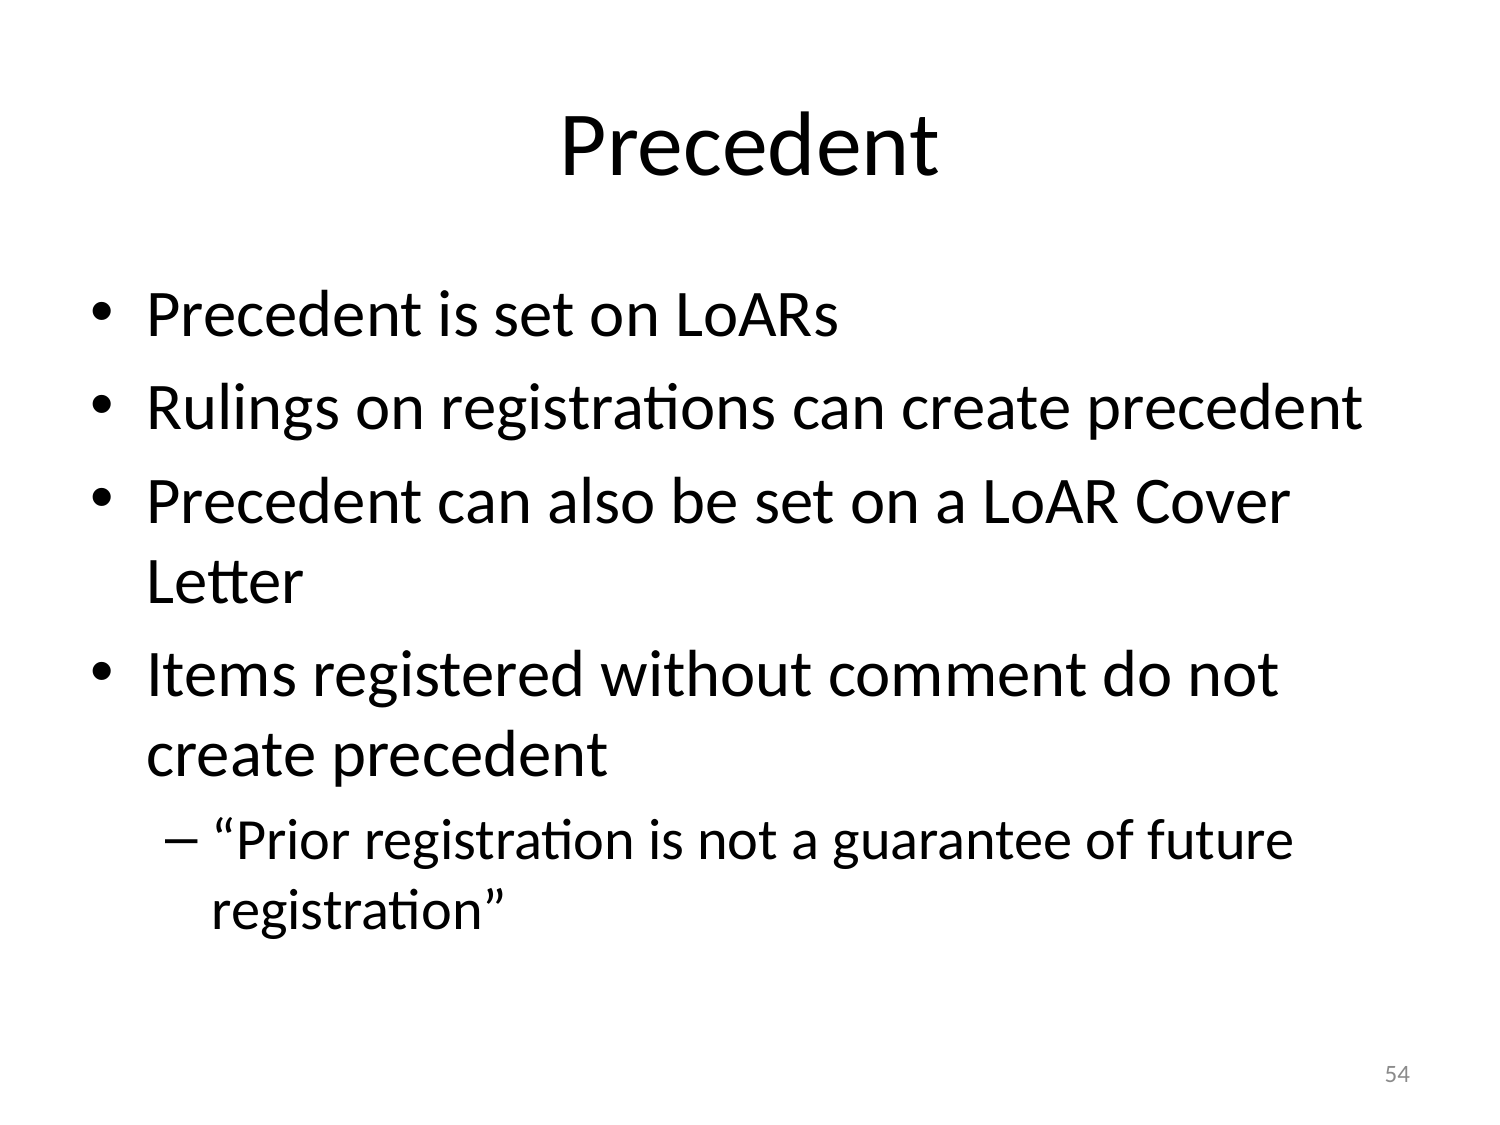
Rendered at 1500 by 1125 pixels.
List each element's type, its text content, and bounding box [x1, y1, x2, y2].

slide_number 54 [1074, 1042, 1425, 1103]
list Precedent is set on LoARs Rulings on registrations can create precedent Precedent can also be set on a LoAR Cover Letter Items registered without comment do not create precedent “Prior registration is not a guarantee of future registration” [74, 262, 1426, 1006]
title Precedent [74, 44, 1426, 233]
